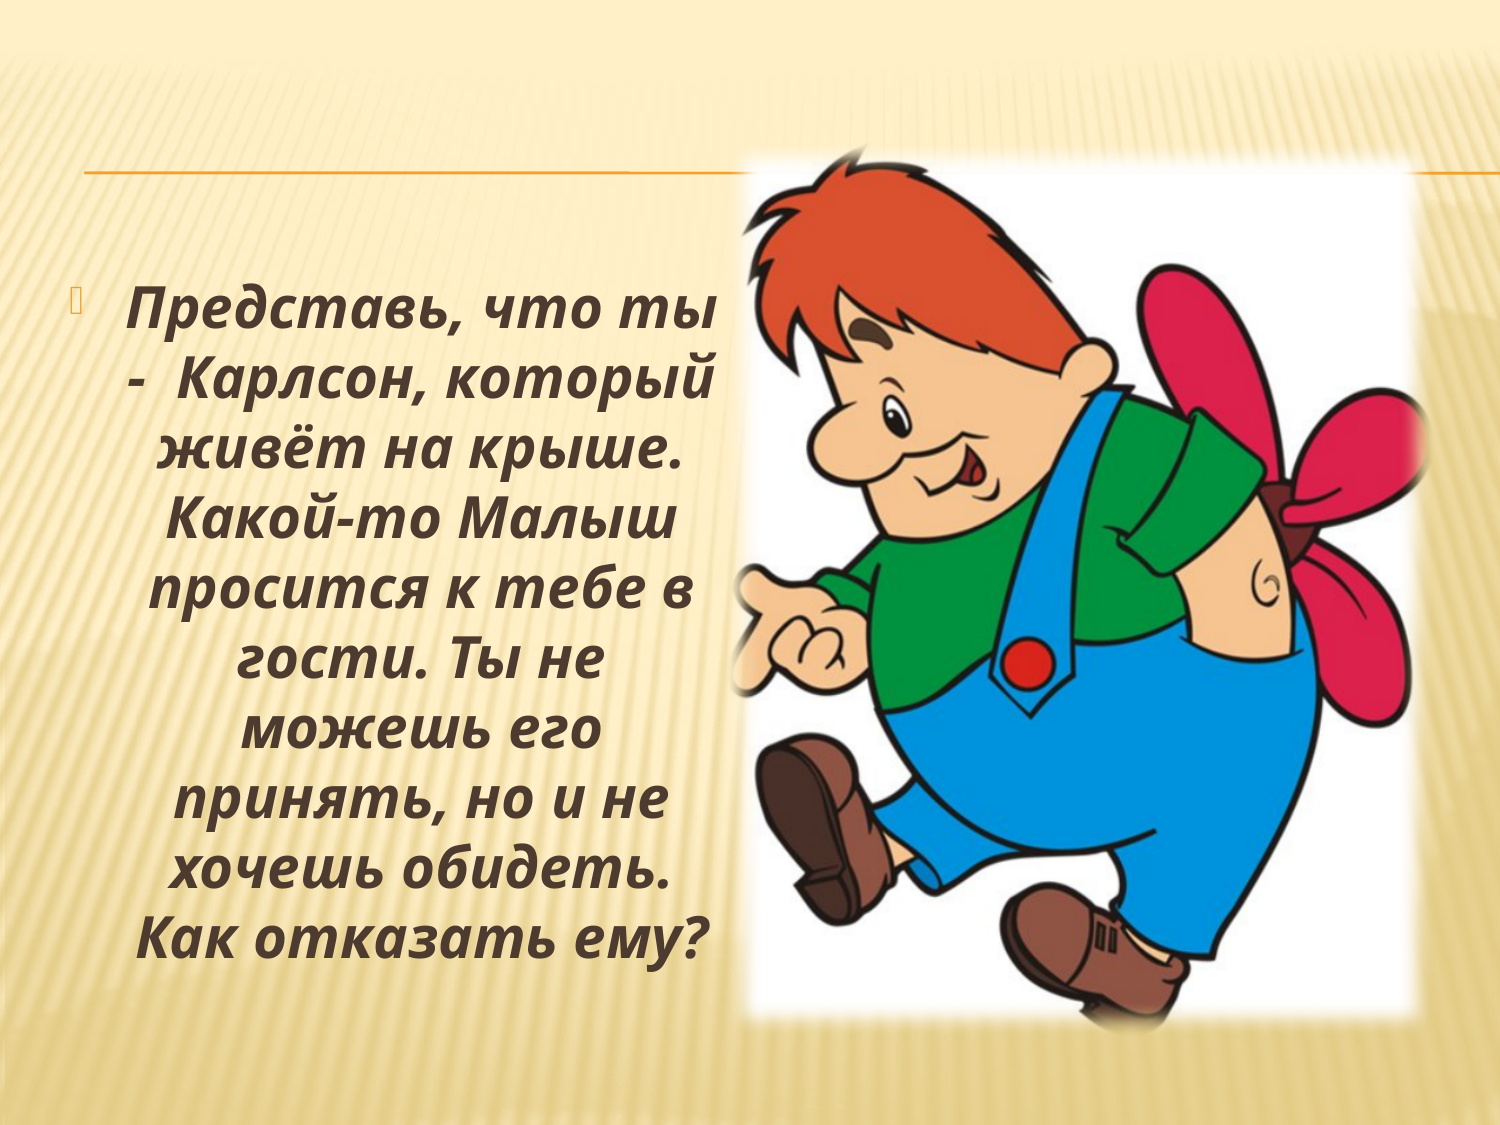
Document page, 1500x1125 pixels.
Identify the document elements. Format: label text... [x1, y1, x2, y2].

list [726, 140, 1436, 1038]
list Представь, что ты - Карлсон, который живёт на крыше. Какой-то Малыш просится к тебе в гости. Ты не можешь его принять, но и не хочешь обидеть. Как отказать ему? [50, 262, 716, 1038]
